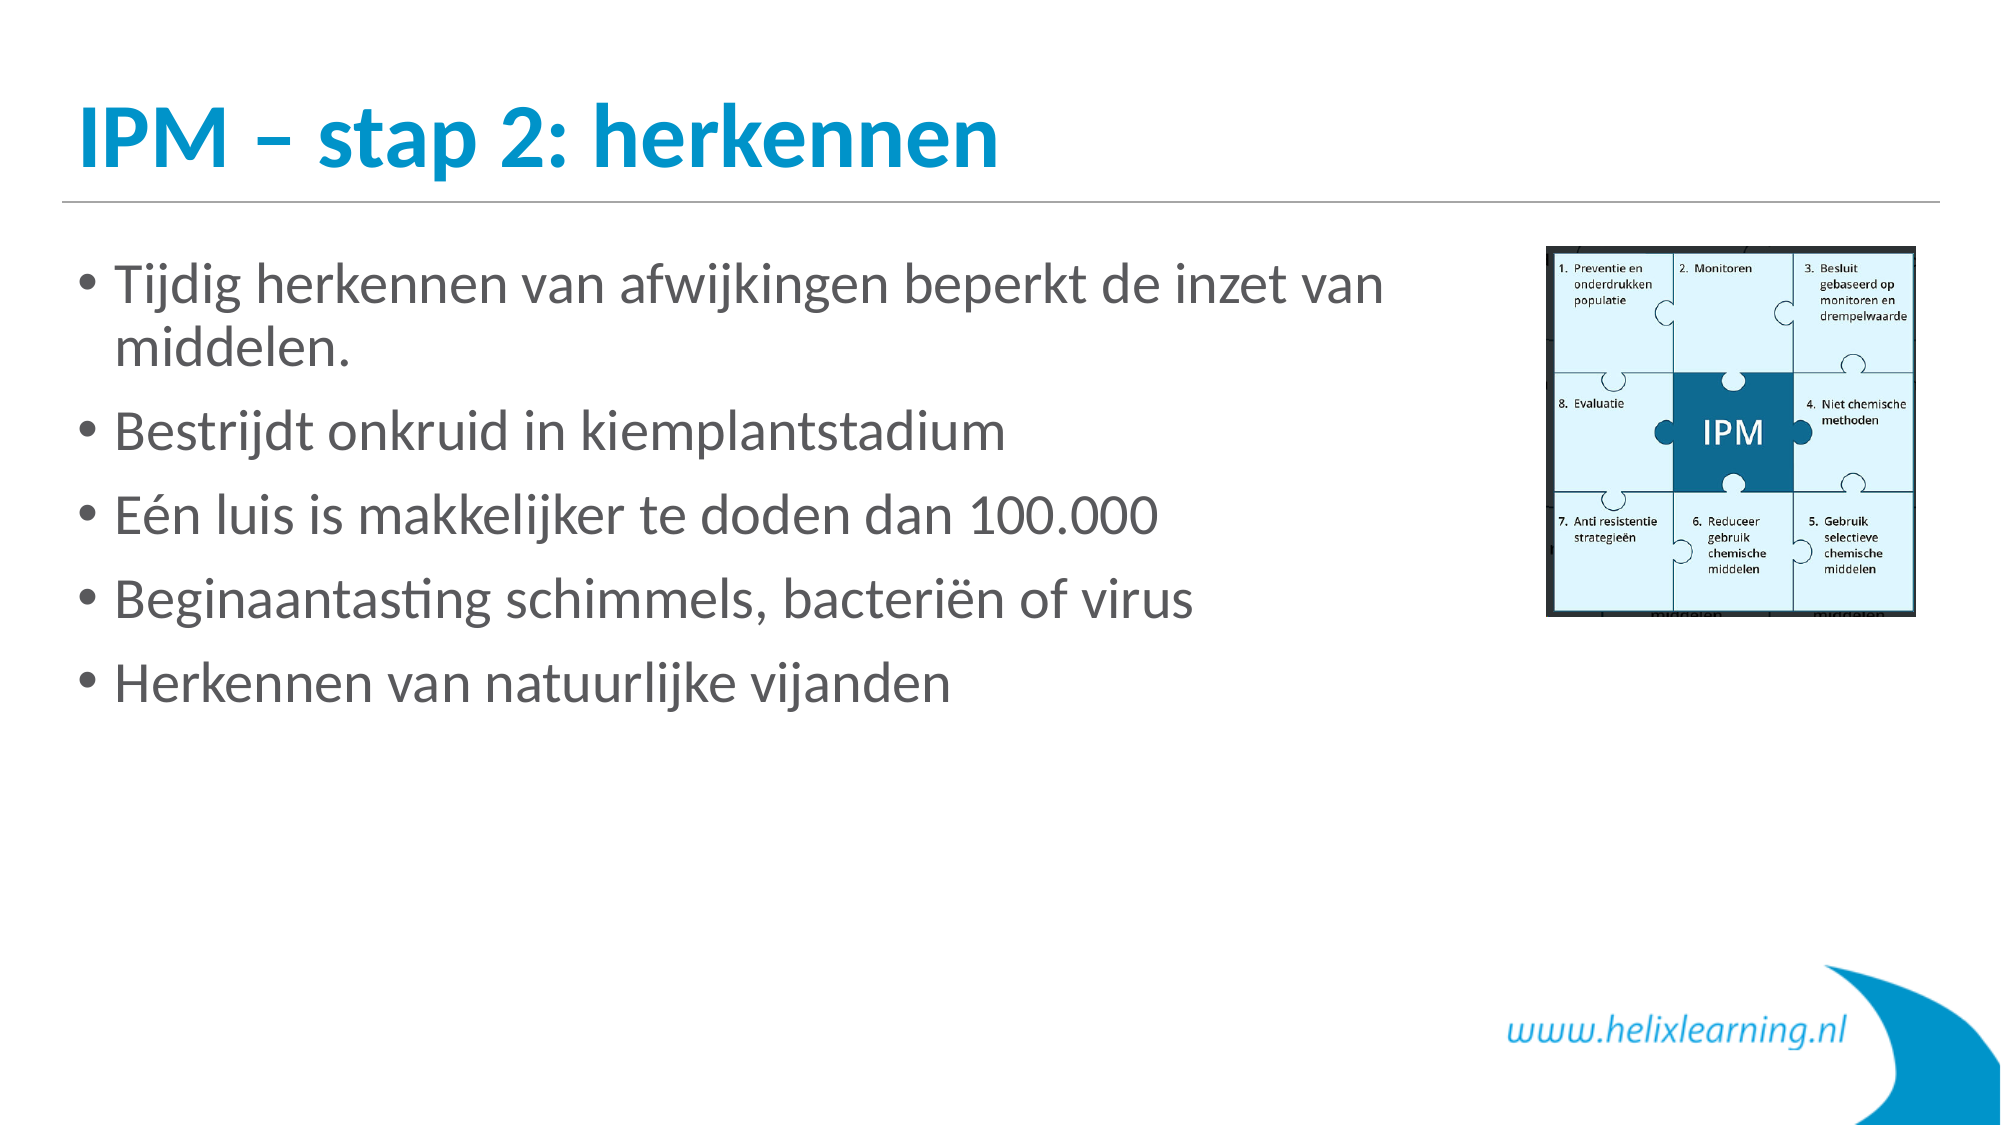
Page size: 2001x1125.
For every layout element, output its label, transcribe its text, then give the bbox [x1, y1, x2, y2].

picture [1546, 245, 1916, 617]
list Tijdig herkennen van afwijkingen beperkt de inzet van middelen. Bestrijdt onkruid in kiemplantstadium Eén luis is makkelijker te doden dan 100.000 Beginaantasting schimmels, bacteriën of virus Herkennen van natuurlijke vijanden [62, 246, 1940, 1014]
picture [0, 0, 2001, 1125]
title IPM – stap 2: herkennen [62, 28, 1940, 246]
